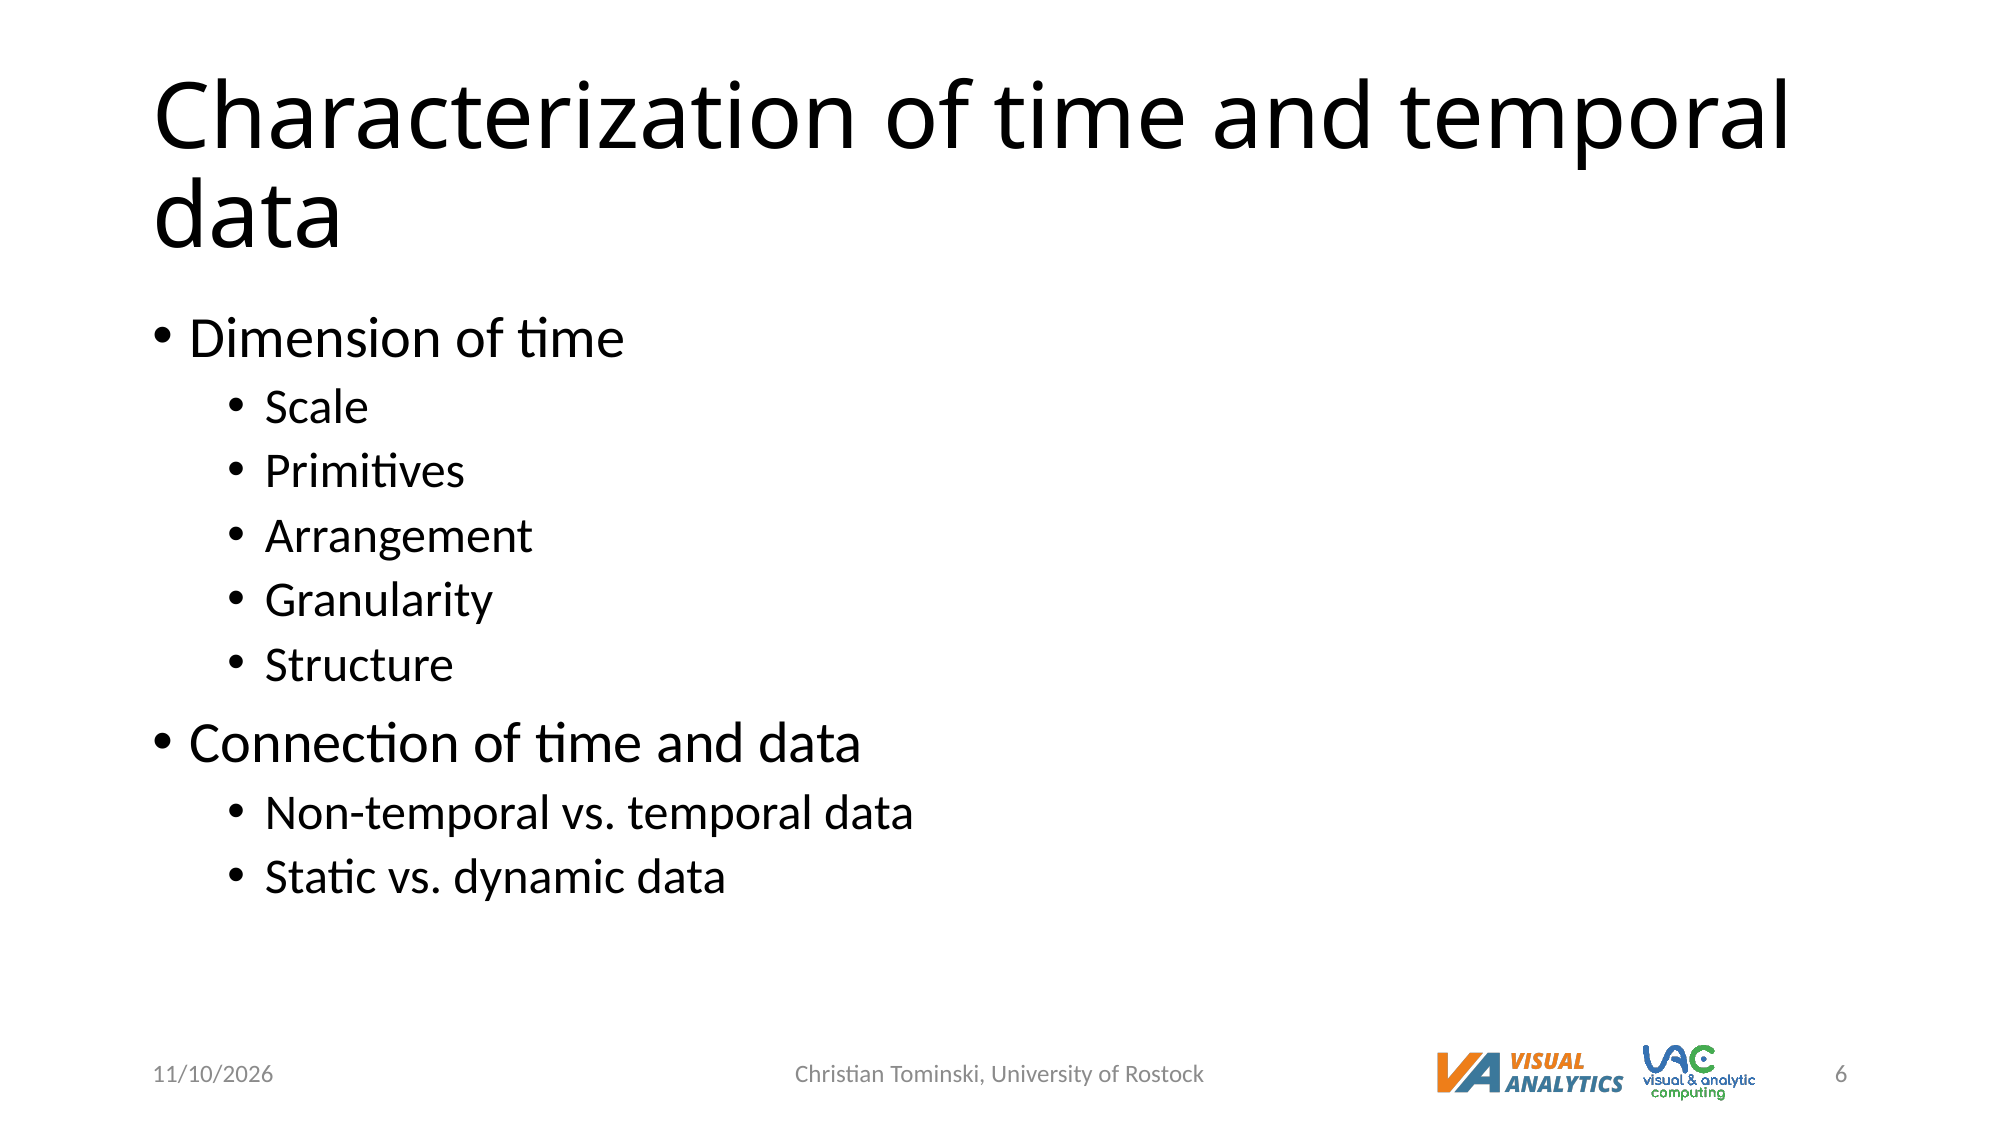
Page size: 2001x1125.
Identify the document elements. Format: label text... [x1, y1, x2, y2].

footer Christian Tominski, University of Rostock [662, 1042, 1338, 1103]
list Dimension of time Scale Primitives Arrangement Granularity Structure Connection of time and data Non-temporal vs. temporal data Static vs. dynamic data [137, 299, 1863, 1014]
slide_number 6 [1412, 1042, 1863, 1103]
title Characterization of time and temporal data [137, 59, 1863, 278]
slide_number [137, 1042, 588, 1103]
